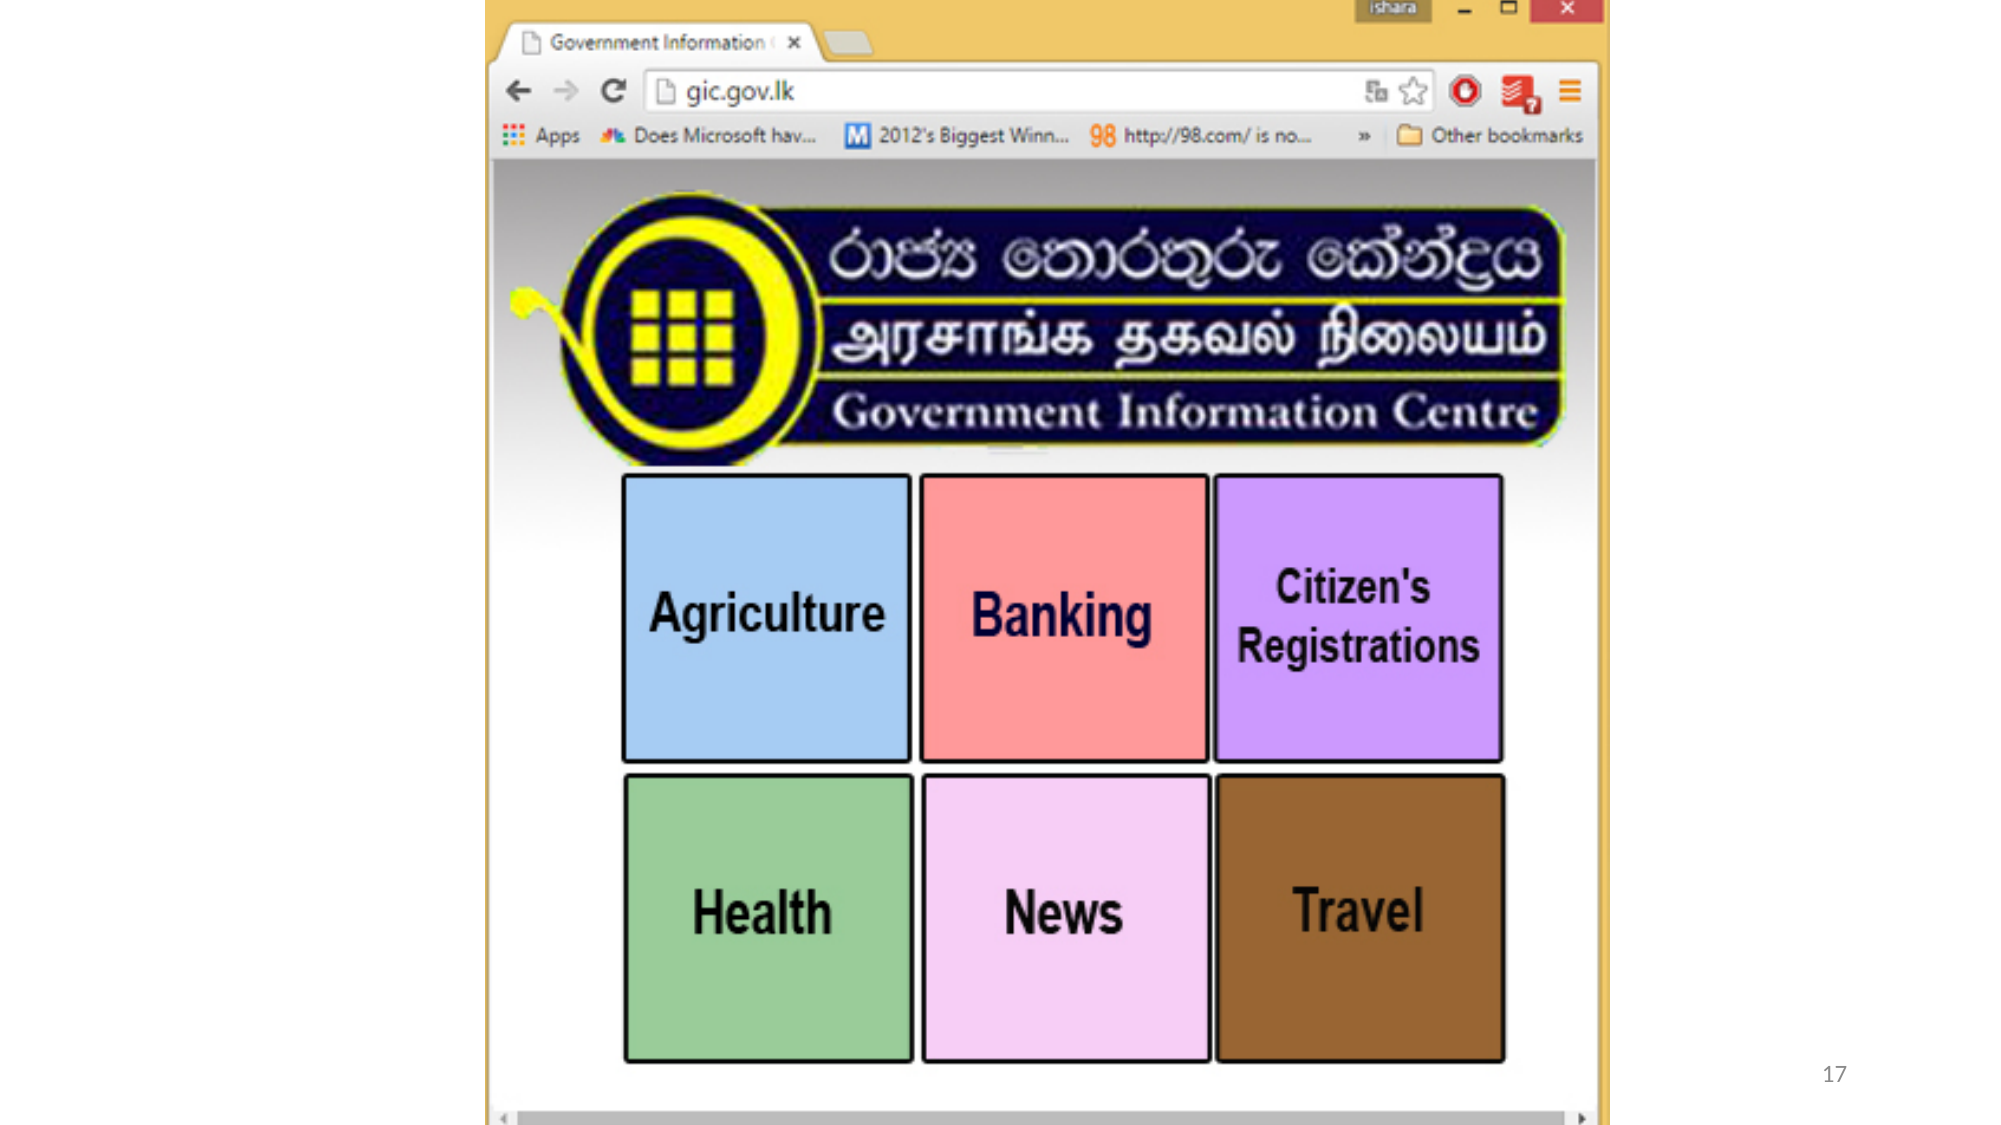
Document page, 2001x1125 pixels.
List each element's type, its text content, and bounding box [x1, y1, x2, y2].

slide_number 17 [1610, 1042, 1863, 1103]
picture [485, 0, 1610, 1125]
